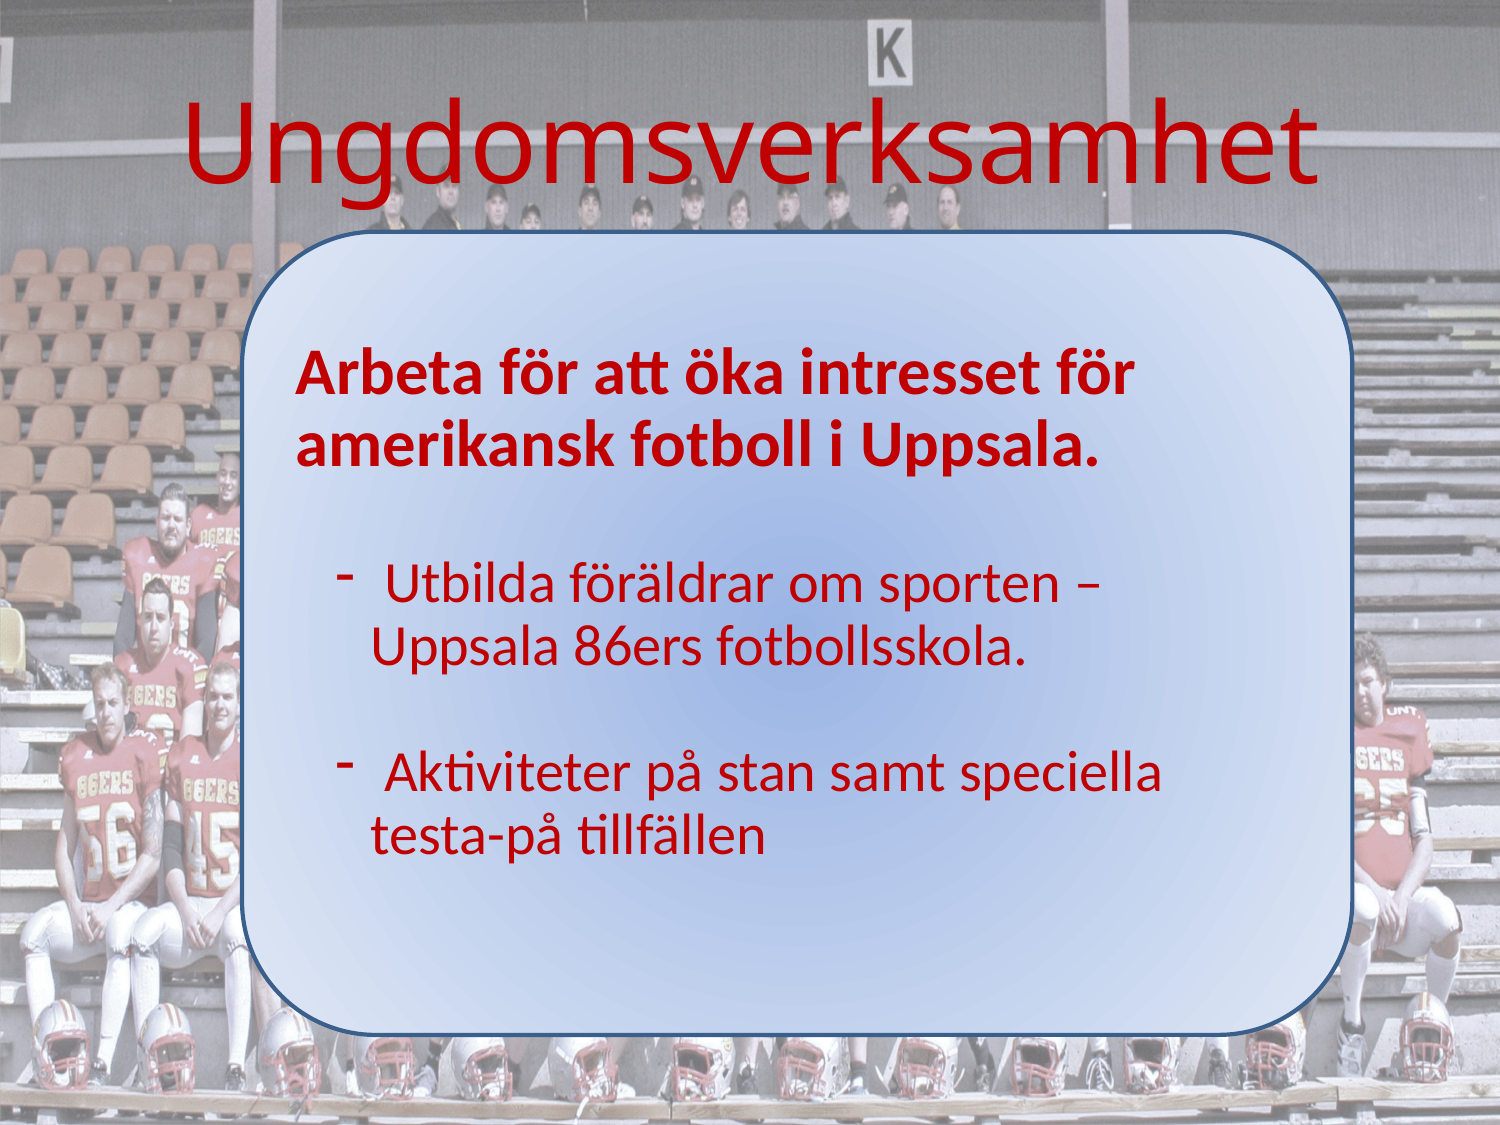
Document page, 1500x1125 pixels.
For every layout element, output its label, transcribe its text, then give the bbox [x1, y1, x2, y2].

title Ungdomsverksamhet [75, 45, 1425, 233]
text_box Arbeta för att öka intresset för amerikansk fotboll i Uppsala. Utbilda föräldrar om sporten – Uppsala 86ers fotbollsskola. Aktiviteter på stan samt speciella testa-på tillfällen [239, 229, 1355, 1038]
